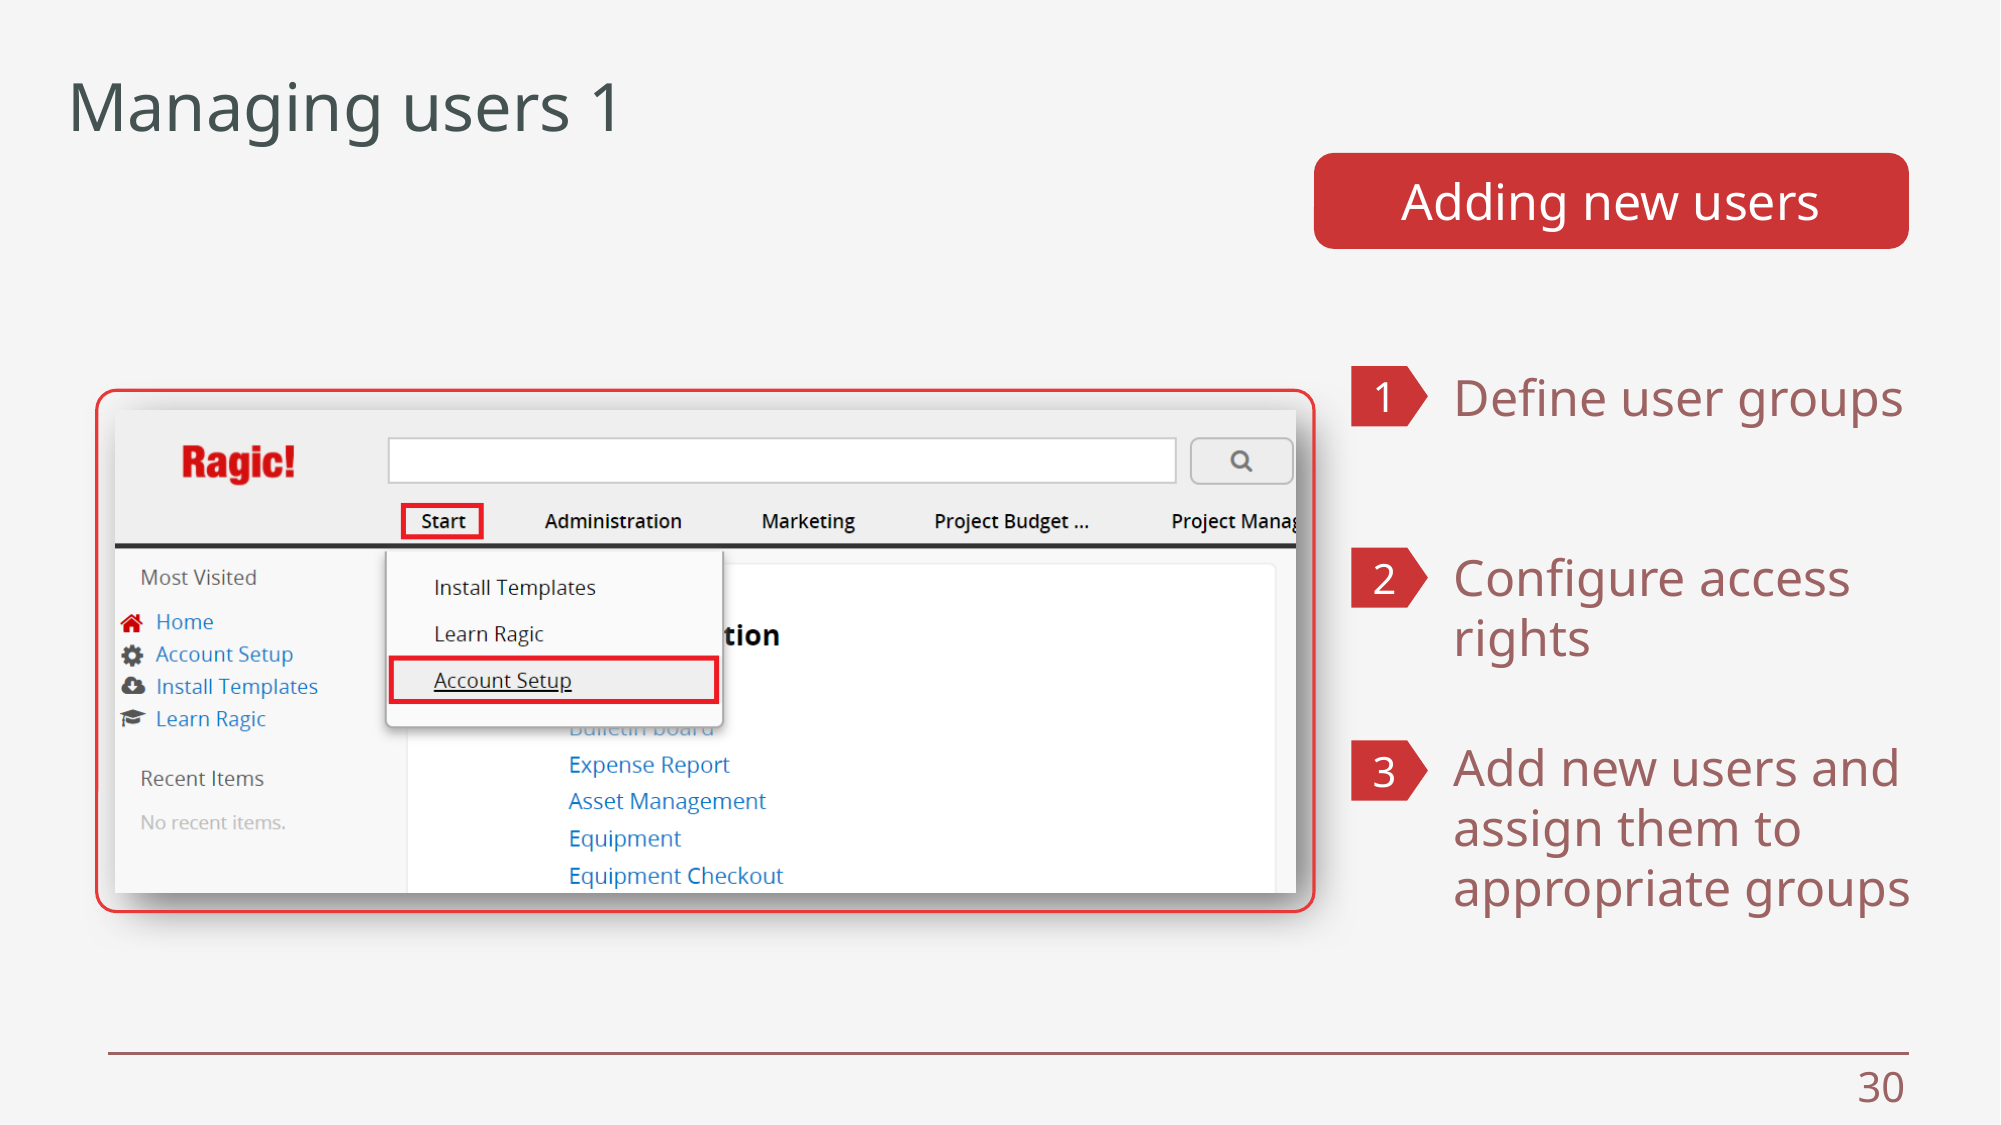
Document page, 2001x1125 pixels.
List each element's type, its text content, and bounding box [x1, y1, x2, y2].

text_box [95, 389, 1316, 913]
text_box Managing users 1 [52, 57, 860, 153]
text_box 3 [1350, 739, 1430, 802]
text_box 1 [1350, 365, 1430, 428]
text_box 2 [1350, 546, 1430, 609]
text_box Adding new users [1312, 151, 1910, 250]
text_box 30 [1809, 1053, 1922, 1119]
picture [115, 410, 1296, 893]
text_box Add new users and assign them to appropriate groups [1439, 728, 1974, 924]
text_box Define user groups [1439, 359, 1974, 434]
text_box Configure access rights [1439, 539, 1974, 675]
